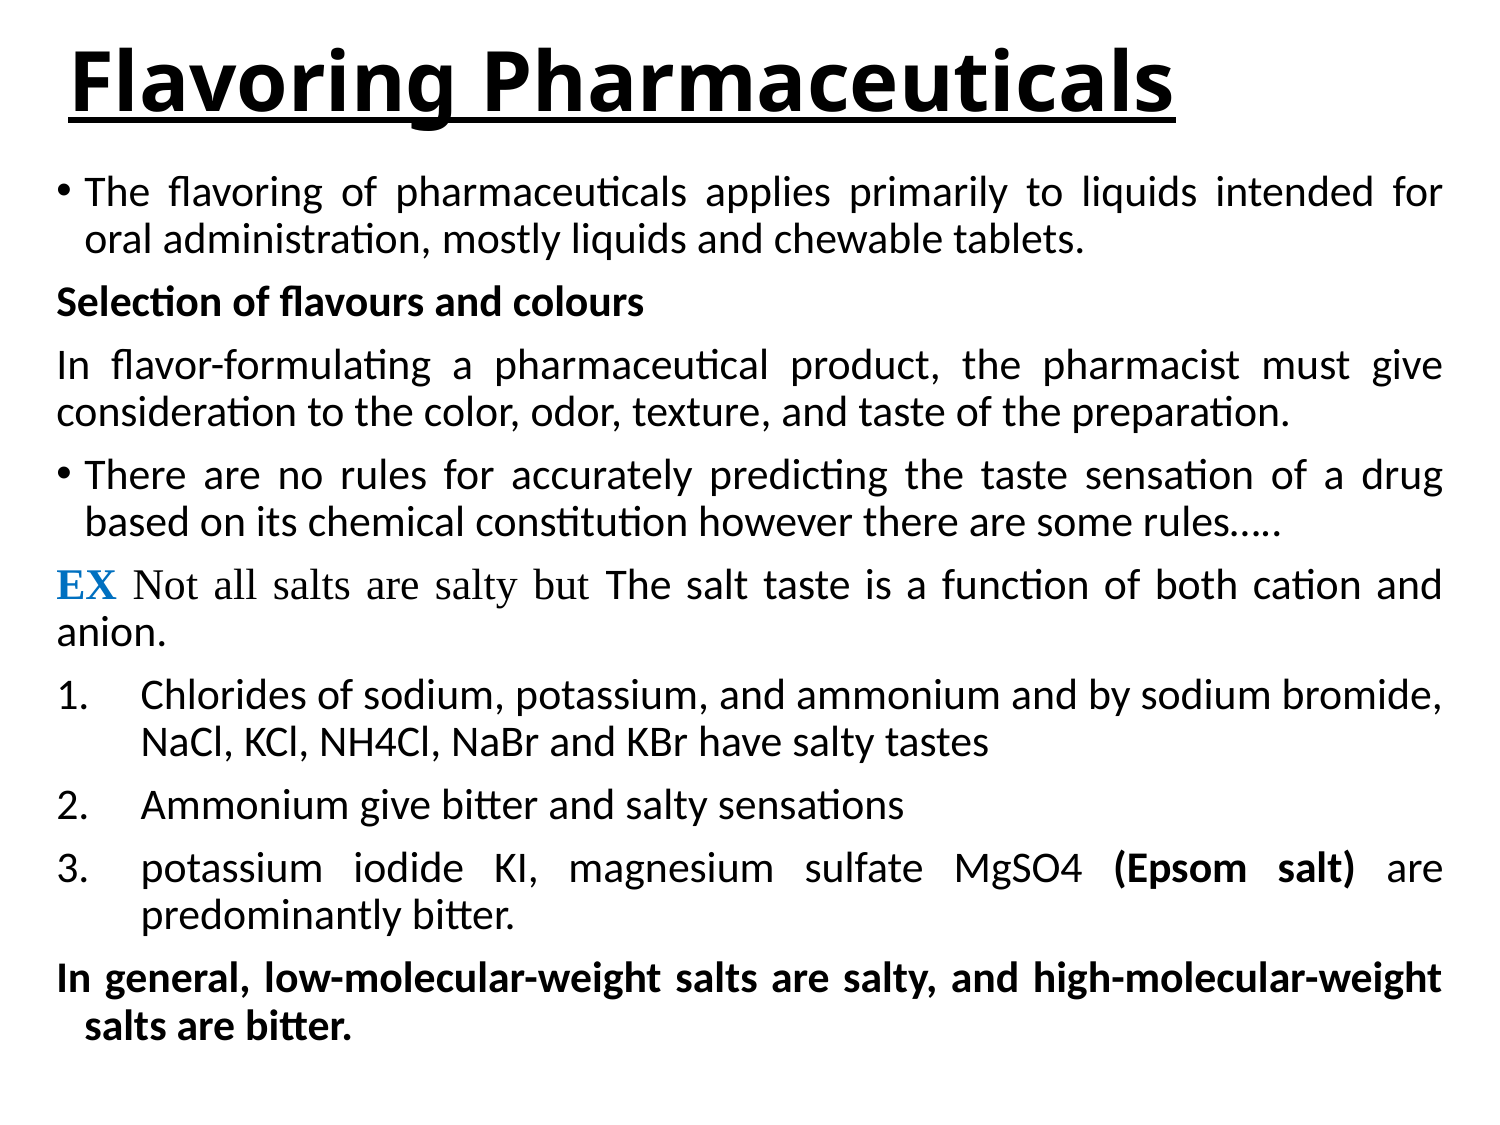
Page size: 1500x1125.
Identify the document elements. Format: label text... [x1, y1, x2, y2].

title Flavoring Pharmaceuticals [53, 19, 1347, 149]
list The flavoring of pharmaceuticals applies primarily to liquids intended for oral administration, mostly liquids and chewable tablets. Selection of flavours and colours In flavor-formulating a pharmaceutical product, the pharmacist must give consideration to the color, odor, texture, and taste of the preparation. There are no rules for accurately predicting the taste sensation of a drug based on its chemical constitution however there are some rules….. EX Not all salts are salty but The salt taste is a function of both cation and anion. Chlorides of sodium, potassium, and ammonium and by sodium bromide, NaCl, KCl, NH4Cl, NaBr and KBr have salty tastes Ammonium give bitter and salty sensations potassium iodide KI, magnesium sulfate MgSO4 (Epsom salt) are predominantly bitter. In general, low-molecular-weight salts are salty, and high-molecular-weight salts are bitter. [41, 160, 1459, 1083]
